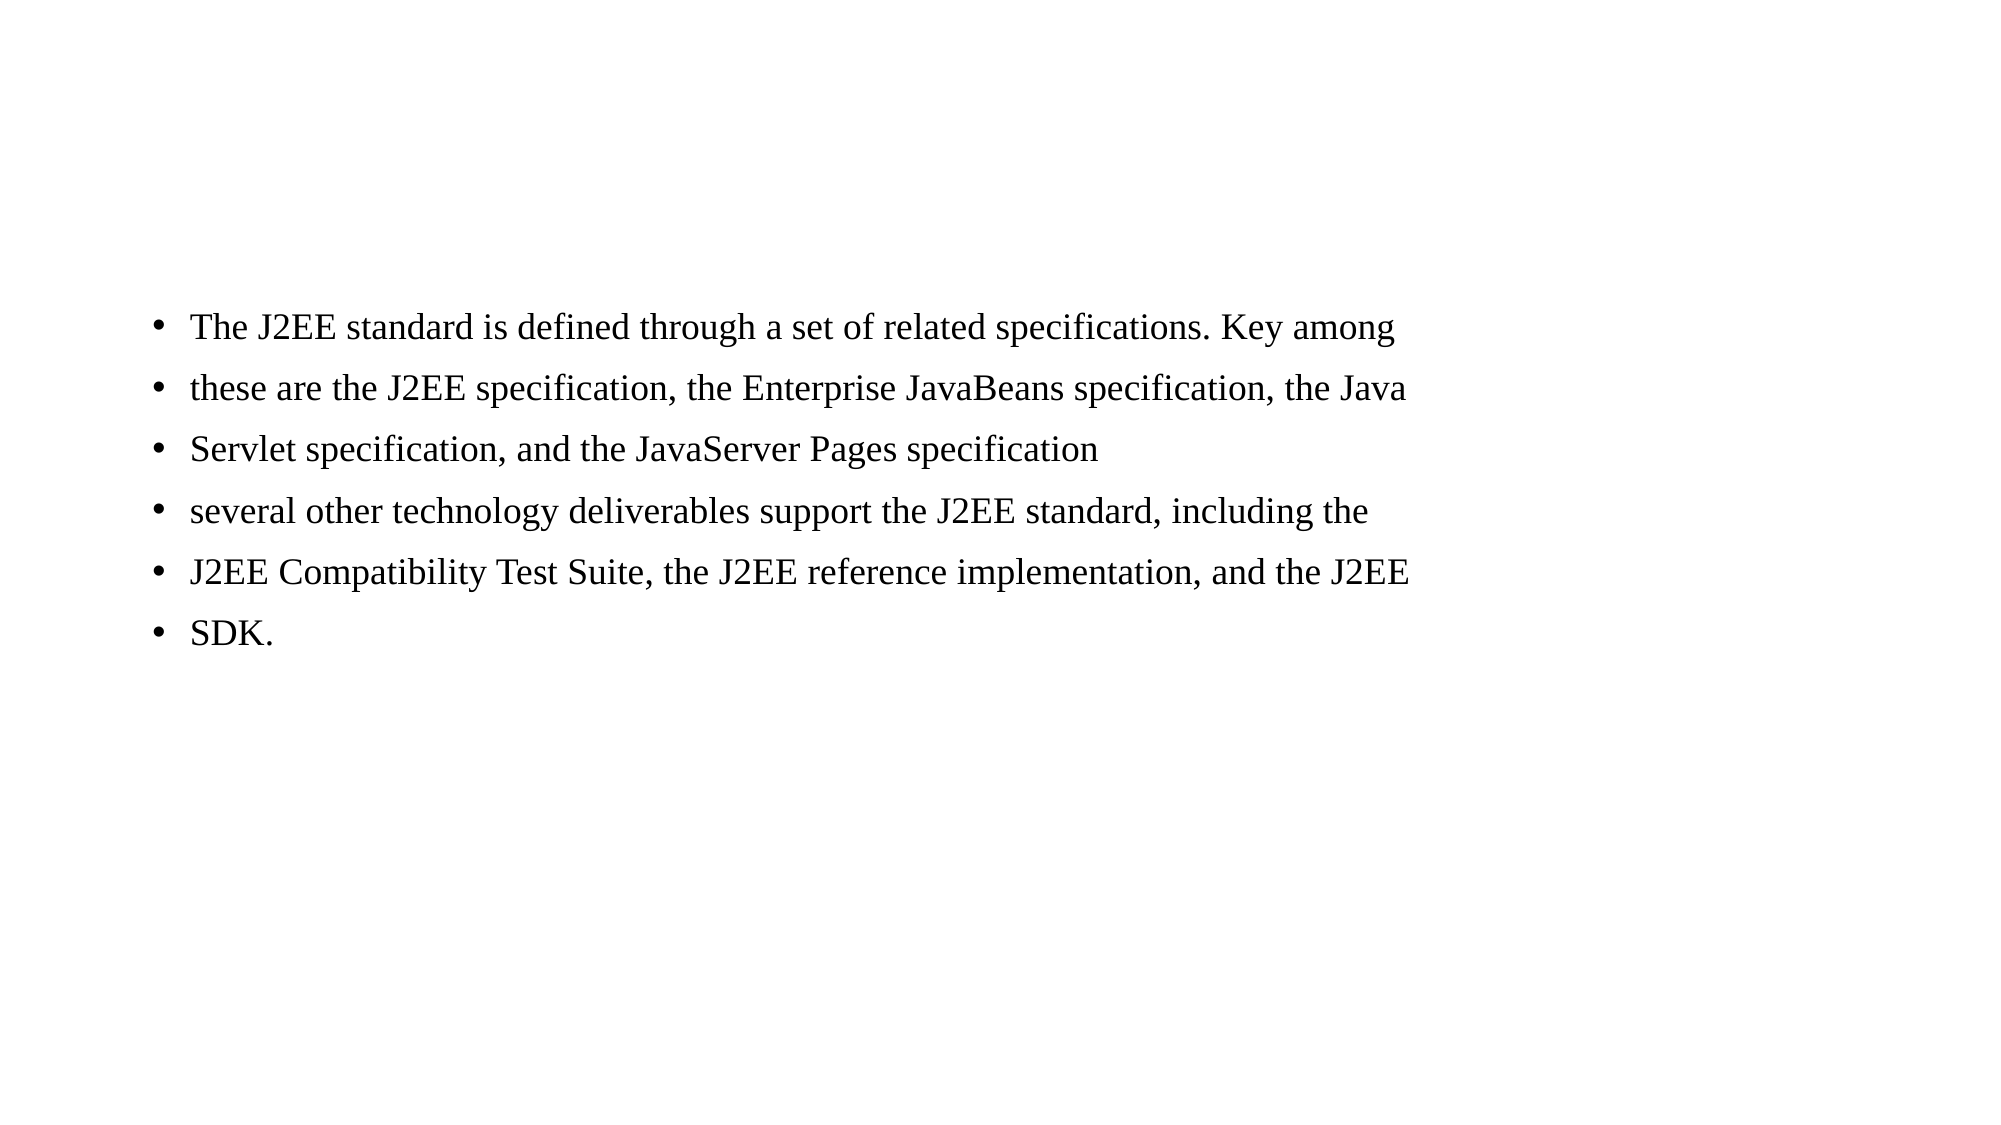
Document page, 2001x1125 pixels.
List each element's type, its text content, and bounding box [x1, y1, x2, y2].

list The J2EE standard is defined through a set of related specifications. Key among these are the J2EE specification, the Enterprise JavaBeans specification, the Java Servlet specification, and the JavaServer Pages specification several other technology deliverables support the J2EE standard, including the J2EE Compatibility Test Suite, the J2EE reference implementation, and the J2EE SDK. [137, 299, 1863, 1014]
